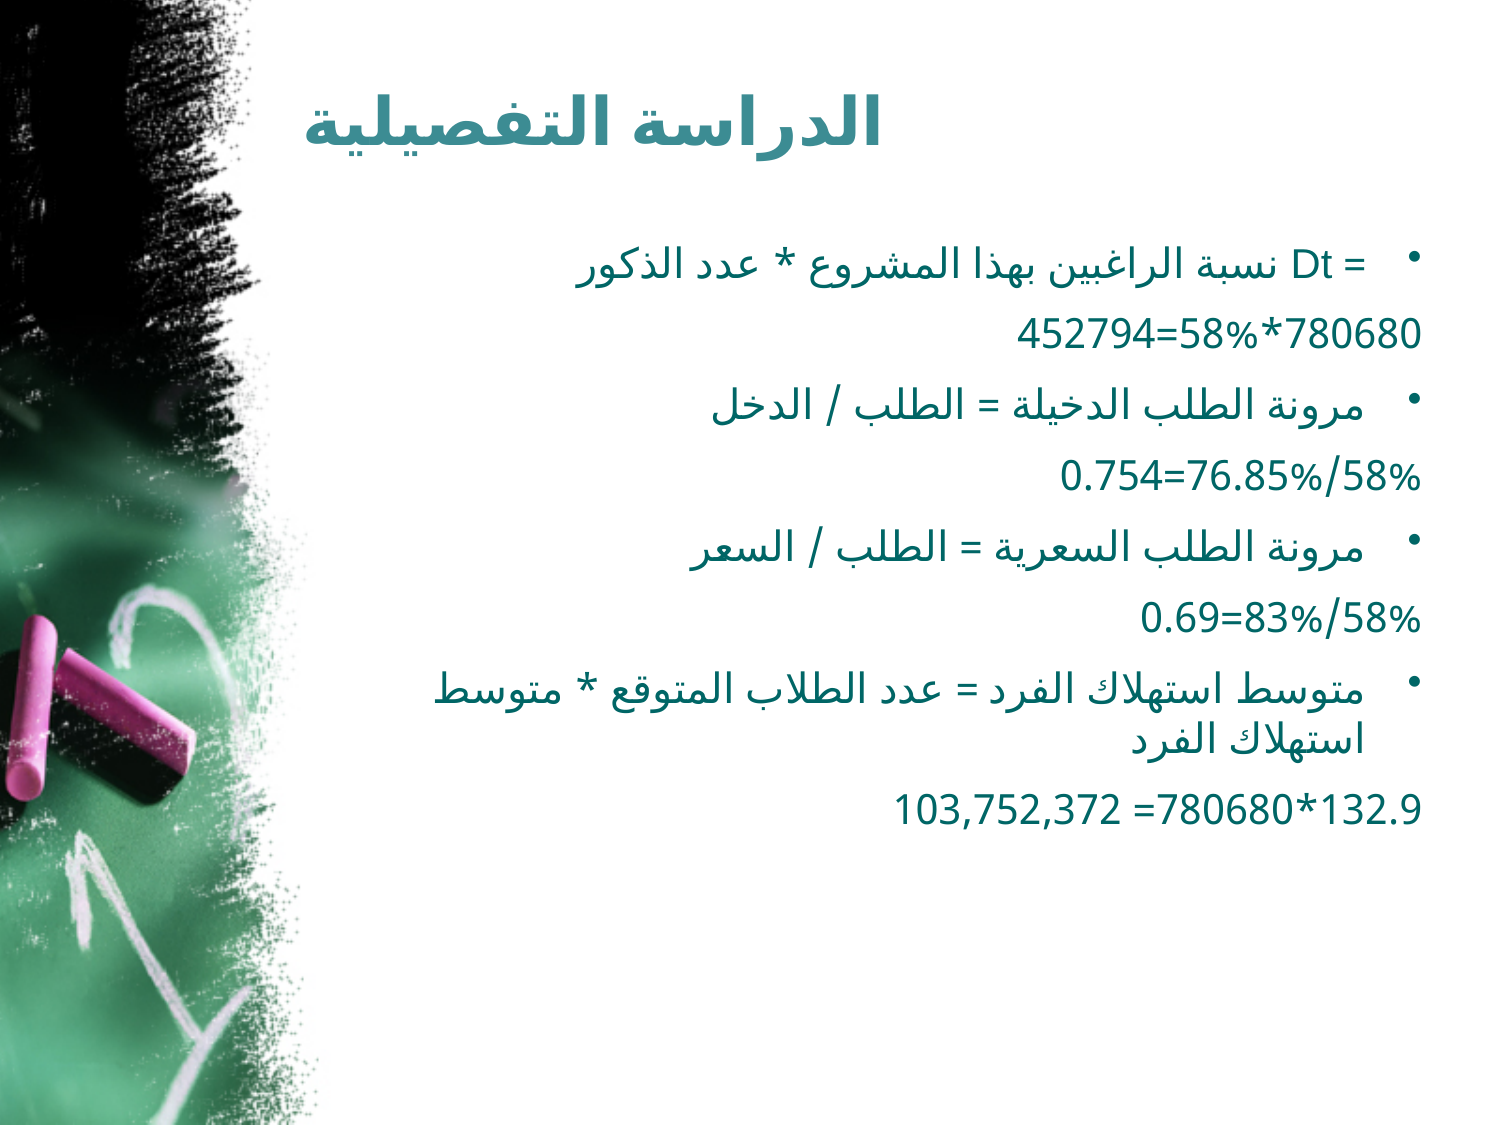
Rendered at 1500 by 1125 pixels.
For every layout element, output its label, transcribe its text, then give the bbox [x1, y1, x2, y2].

title الدراسة التفصيلية [287, 50, 1438, 188]
picture [0, 0, 1500, 1125]
list = Dt نسبة الراغبين بهذا المشروع * عدد الذكور 780680*58%=452794 مرونة الطلب الدخيلة = الطلب / الدخل 58%/76.85%=0.754 مرونة الطلب السعرية = الطلب / السعر 58%/83%=0.69 متوسط استهلاك الفرد = عدد الطلاب المتوقع * متوسط استهلاك الفرد 132.9*780680= 103,752,372 [287, 228, 1438, 979]
